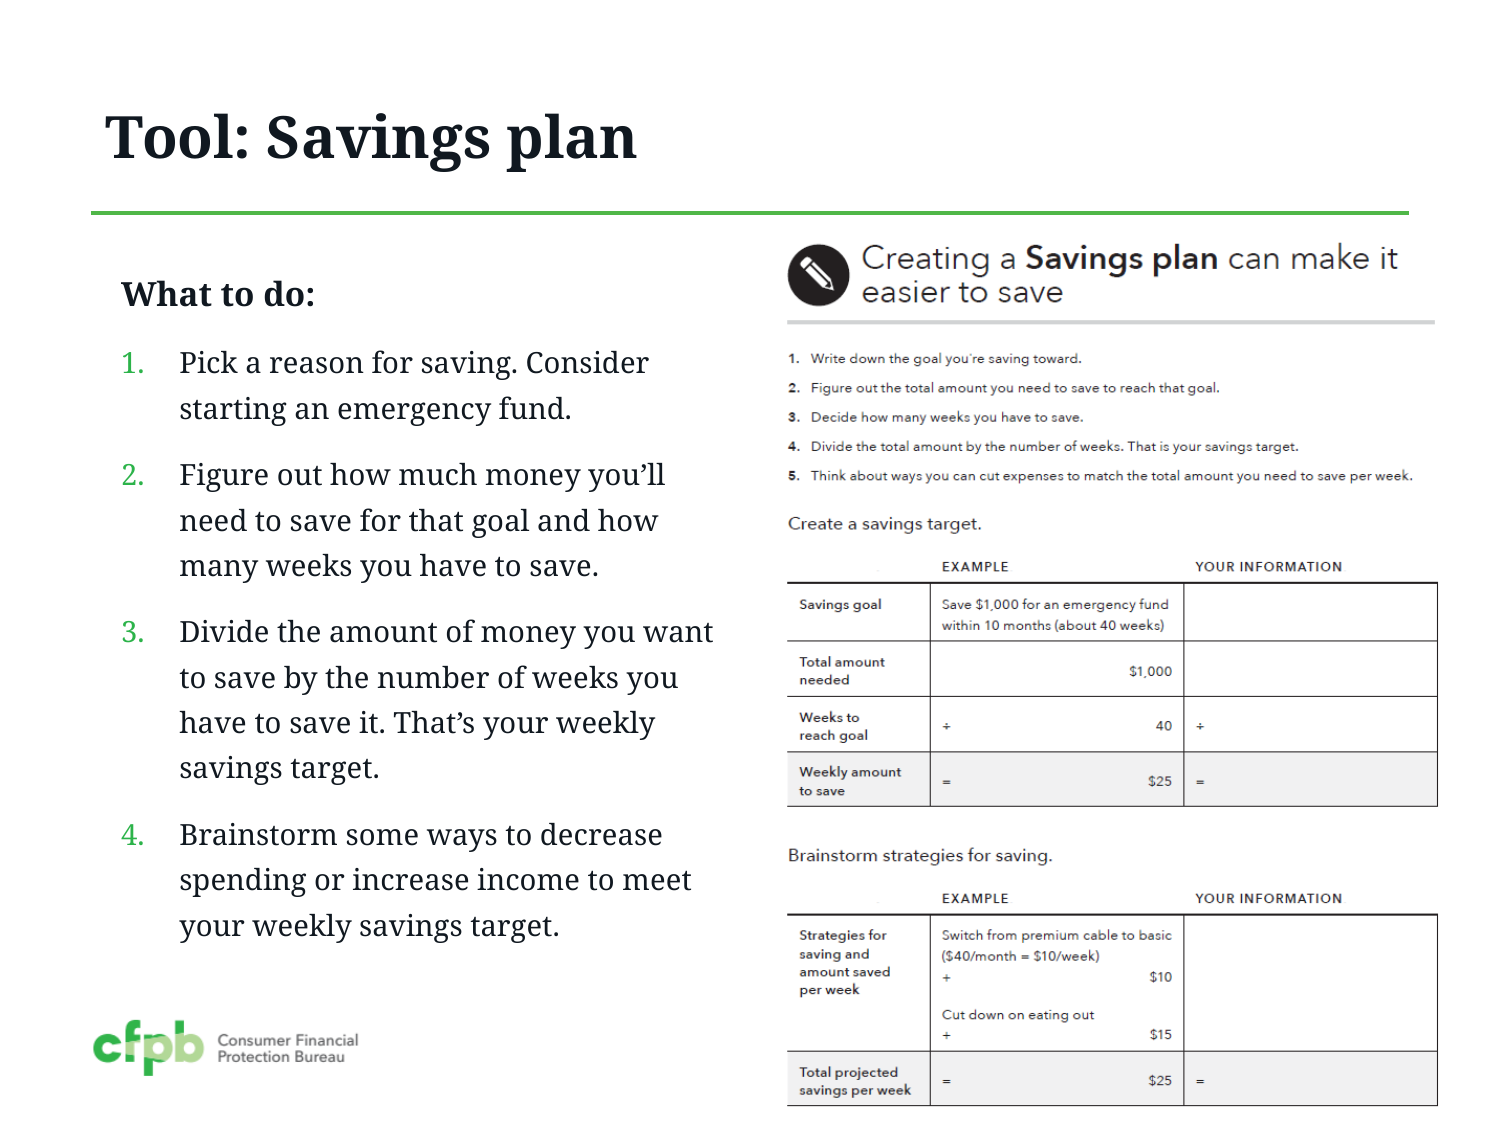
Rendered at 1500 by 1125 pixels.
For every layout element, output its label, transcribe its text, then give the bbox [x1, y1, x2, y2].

list What to do: Pick a reason for saving. Consider starting an emergency fund. Figure out how much money you’ll need to save for that goal and how many weeks you have to save. Divide the amount of money you want to save by the number of weeks you have to save it. That’s your weekly savings target. Brainstorm some ways to decrease spending or increase income to meet your weekly savings target. [89, 254, 738, 944]
picture [760, 225, 1459, 1125]
title Tool: Savings plan [90, 74, 1410, 197]
